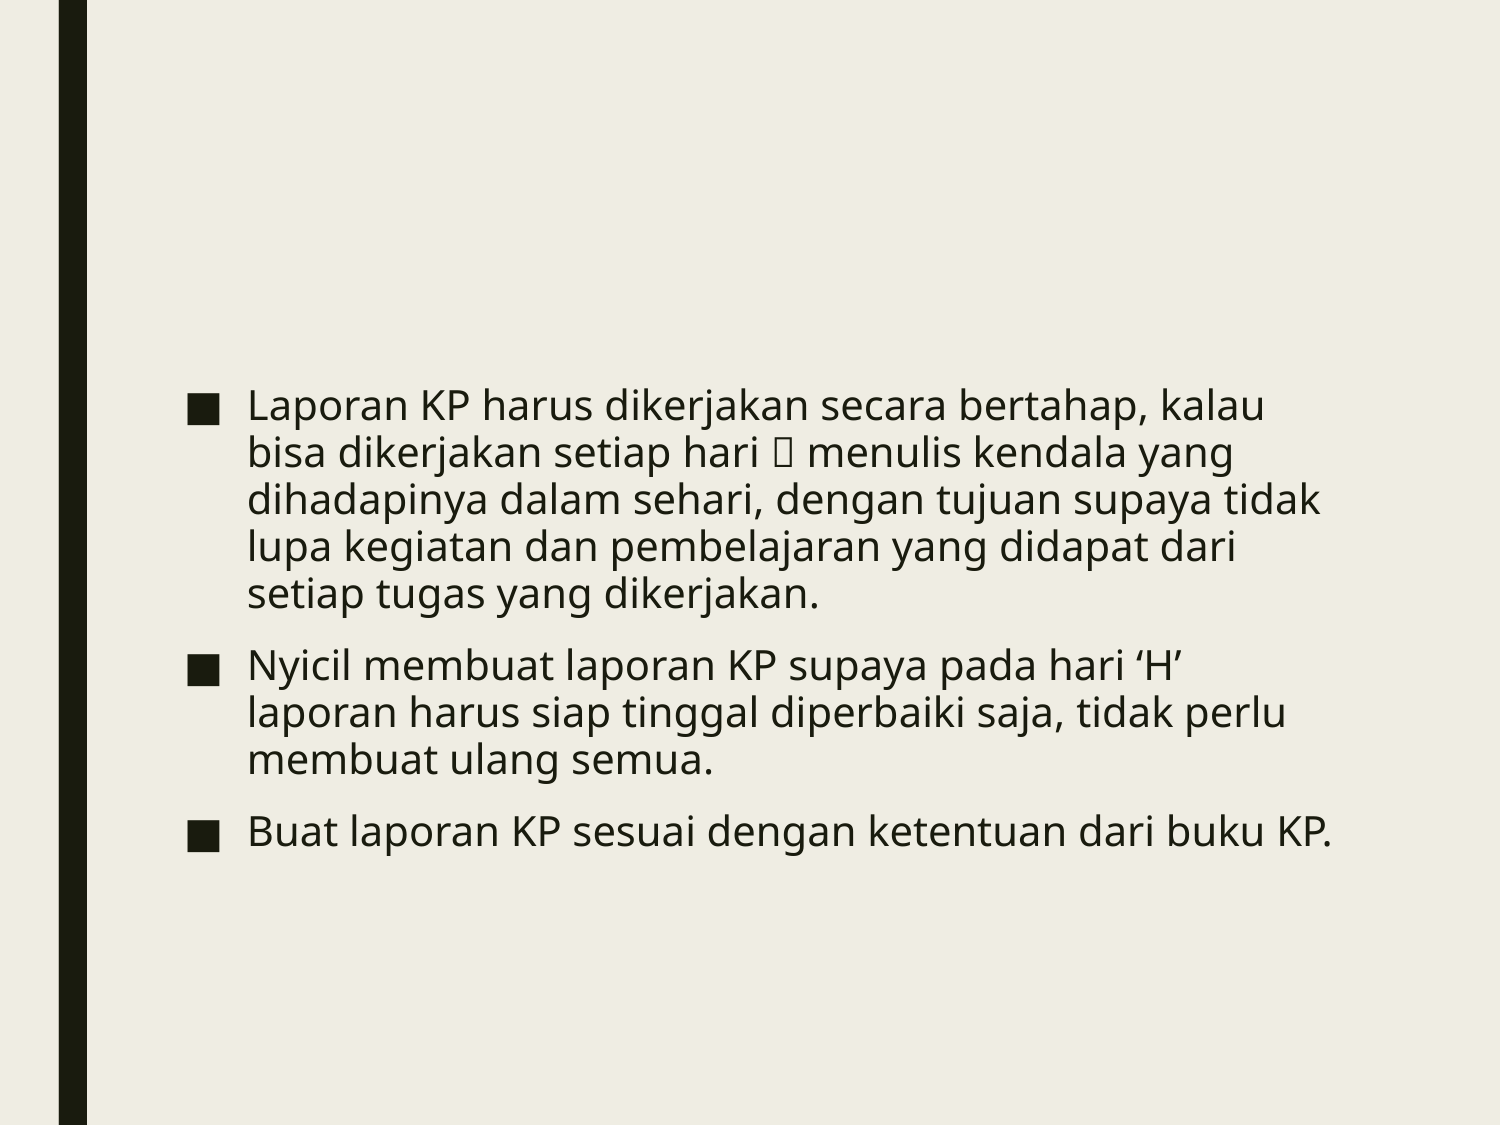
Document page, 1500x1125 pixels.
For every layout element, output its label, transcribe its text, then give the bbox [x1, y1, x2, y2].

list Laporan KP harus dikerjakan secara bertahap, kalau bisa dikerjakan setiap hari  menulis kendala yang dihadapinya dalam sehari, dengan tujuan supaya tidak lupa kegiatan dan pembelajaran yang didapat dari setiap tugas yang dikerjakan. Nyicil membuat laporan KP supaya pada hari ‘H’ laporan harus siap tinggal diperbaiki saja, tidak perlu membuat ulang semua. Buat laporan KP sesuai dengan ketentuan dari buku KP. [168, 375, 1351, 963]
